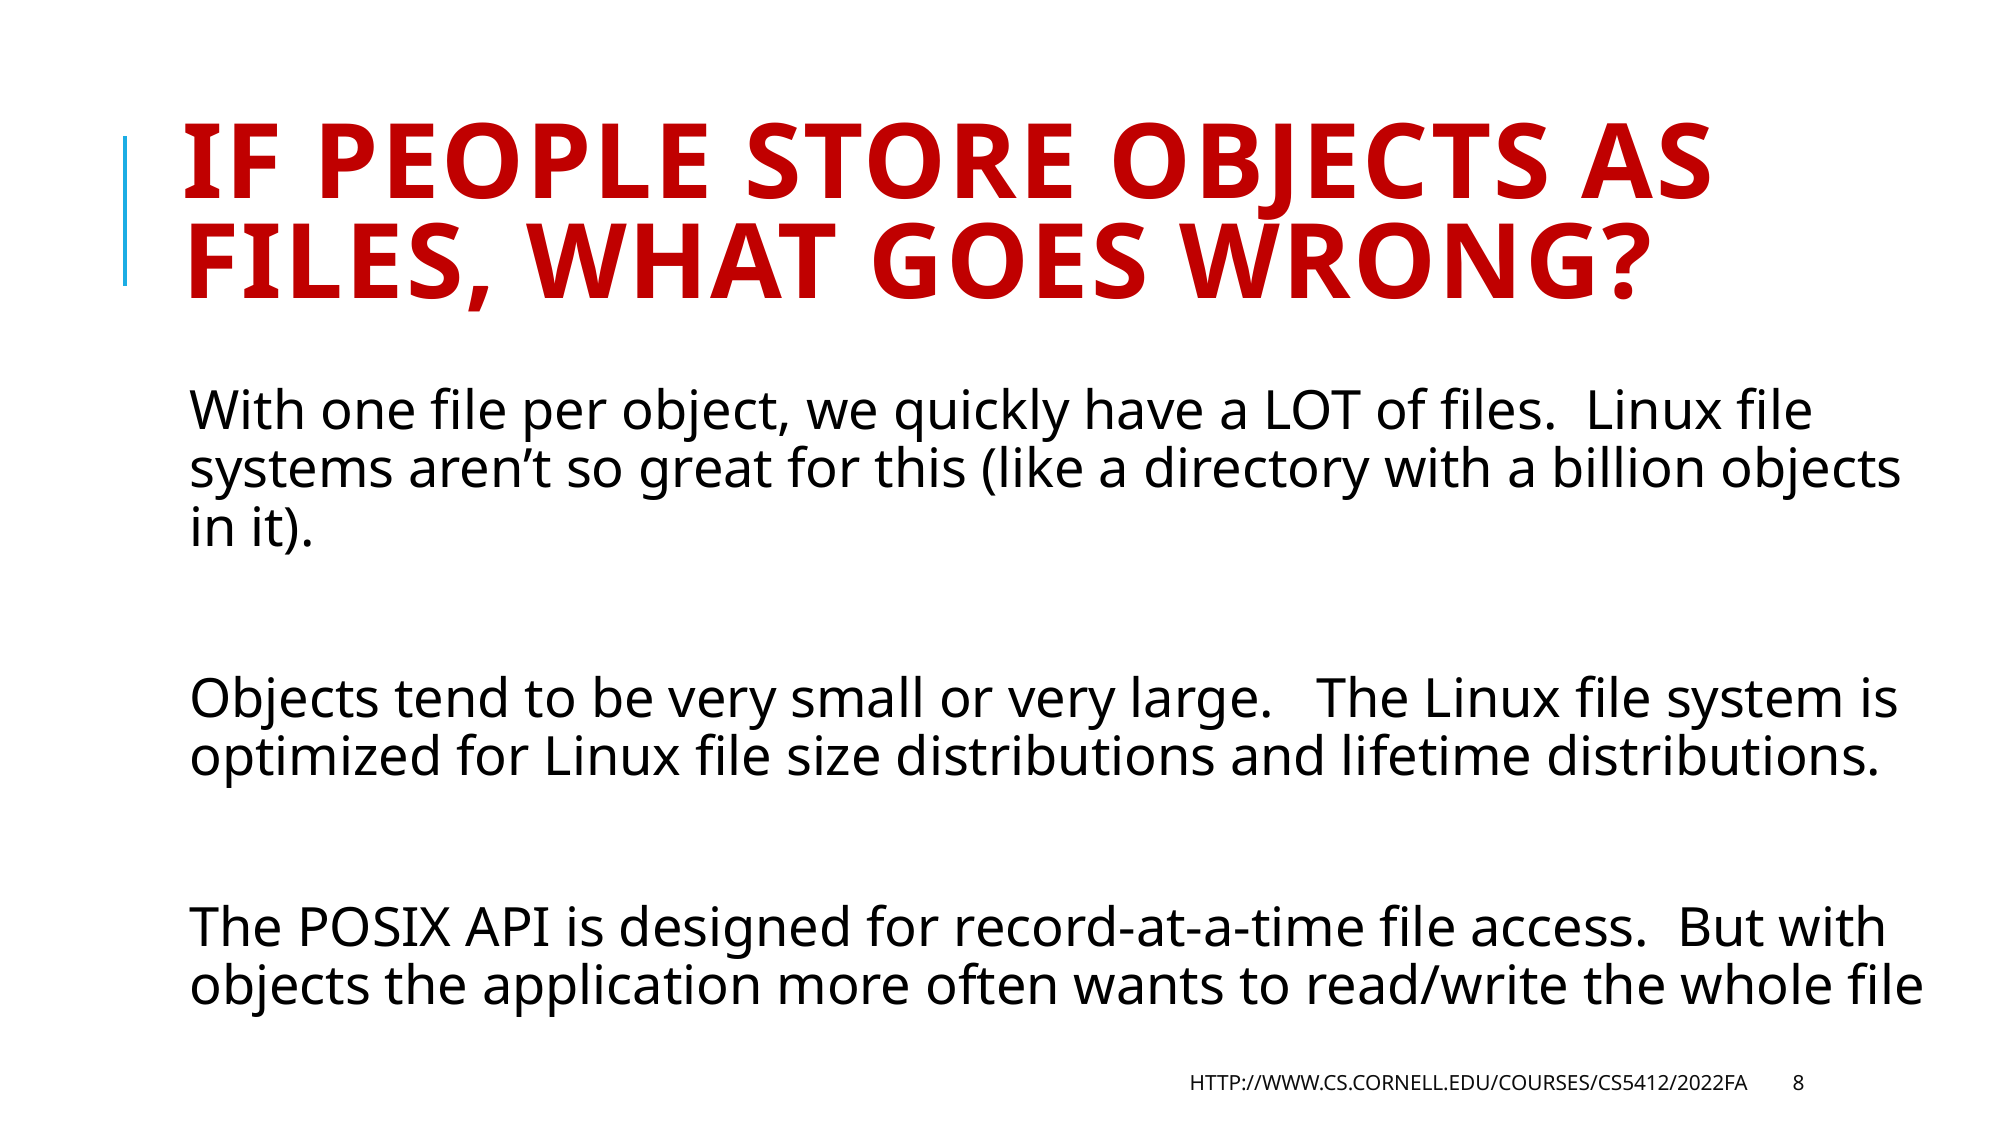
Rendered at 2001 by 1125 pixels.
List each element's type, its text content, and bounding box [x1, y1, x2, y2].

list With one file per object, we quickly have a LOT of files. Linux file systems aren’t so great for this (like a directory with a billion objects in it). Objects tend to be very small or very large. The Linux file system is optimized for Linux file size distributions and lifetime distributions. The POSIX API is designed for record-at-a-time file access. But with objects the application more often wants to read/write the whole file [168, 375, 1938, 1035]
title If people store objects as files, what goes wrong? [168, 96, 1938, 342]
slide_number 8 [1777, 1061, 1938, 1107]
footer http://www.cs.cornell.edu/courses/cs5412/2022fa [794, 1061, 1763, 1107]
